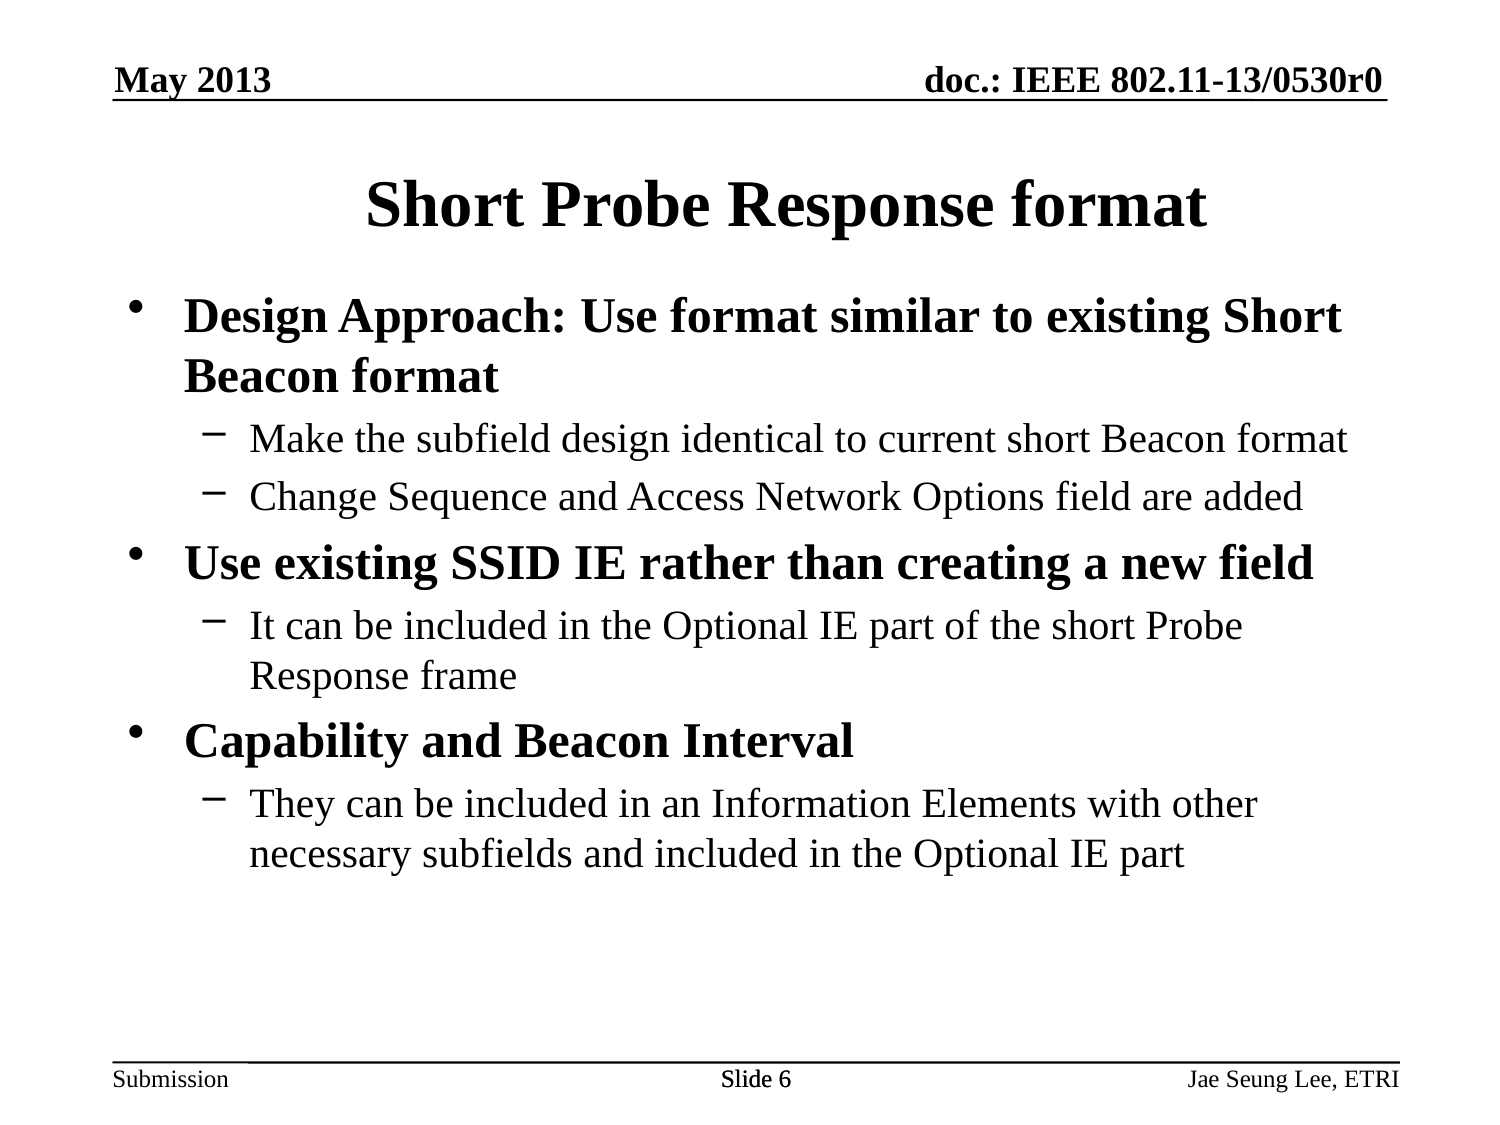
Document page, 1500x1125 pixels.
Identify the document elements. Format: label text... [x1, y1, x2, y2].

title Short Probe Response format [112, 112, 1463, 288]
text_box Slide 6 [675, 1062, 837, 1093]
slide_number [114, 54, 274, 101]
text_box Design Approach: Use format similar to existing Short Beacon format Make the subfield design identical to current short Beacon format Change Sequence and Access Network Options field are added Use existing SSID IE rather than creating a new field It can be included in the Optional IE part of the short Probe Response frame Capability and Beacon Interval They can be included in an Information Elements with other necessary subfields and included in the Optional IE part [112, 288, 1402, 1038]
text_box Jae Seung Lee, ETRI [1187, 1062, 1400, 1093]
